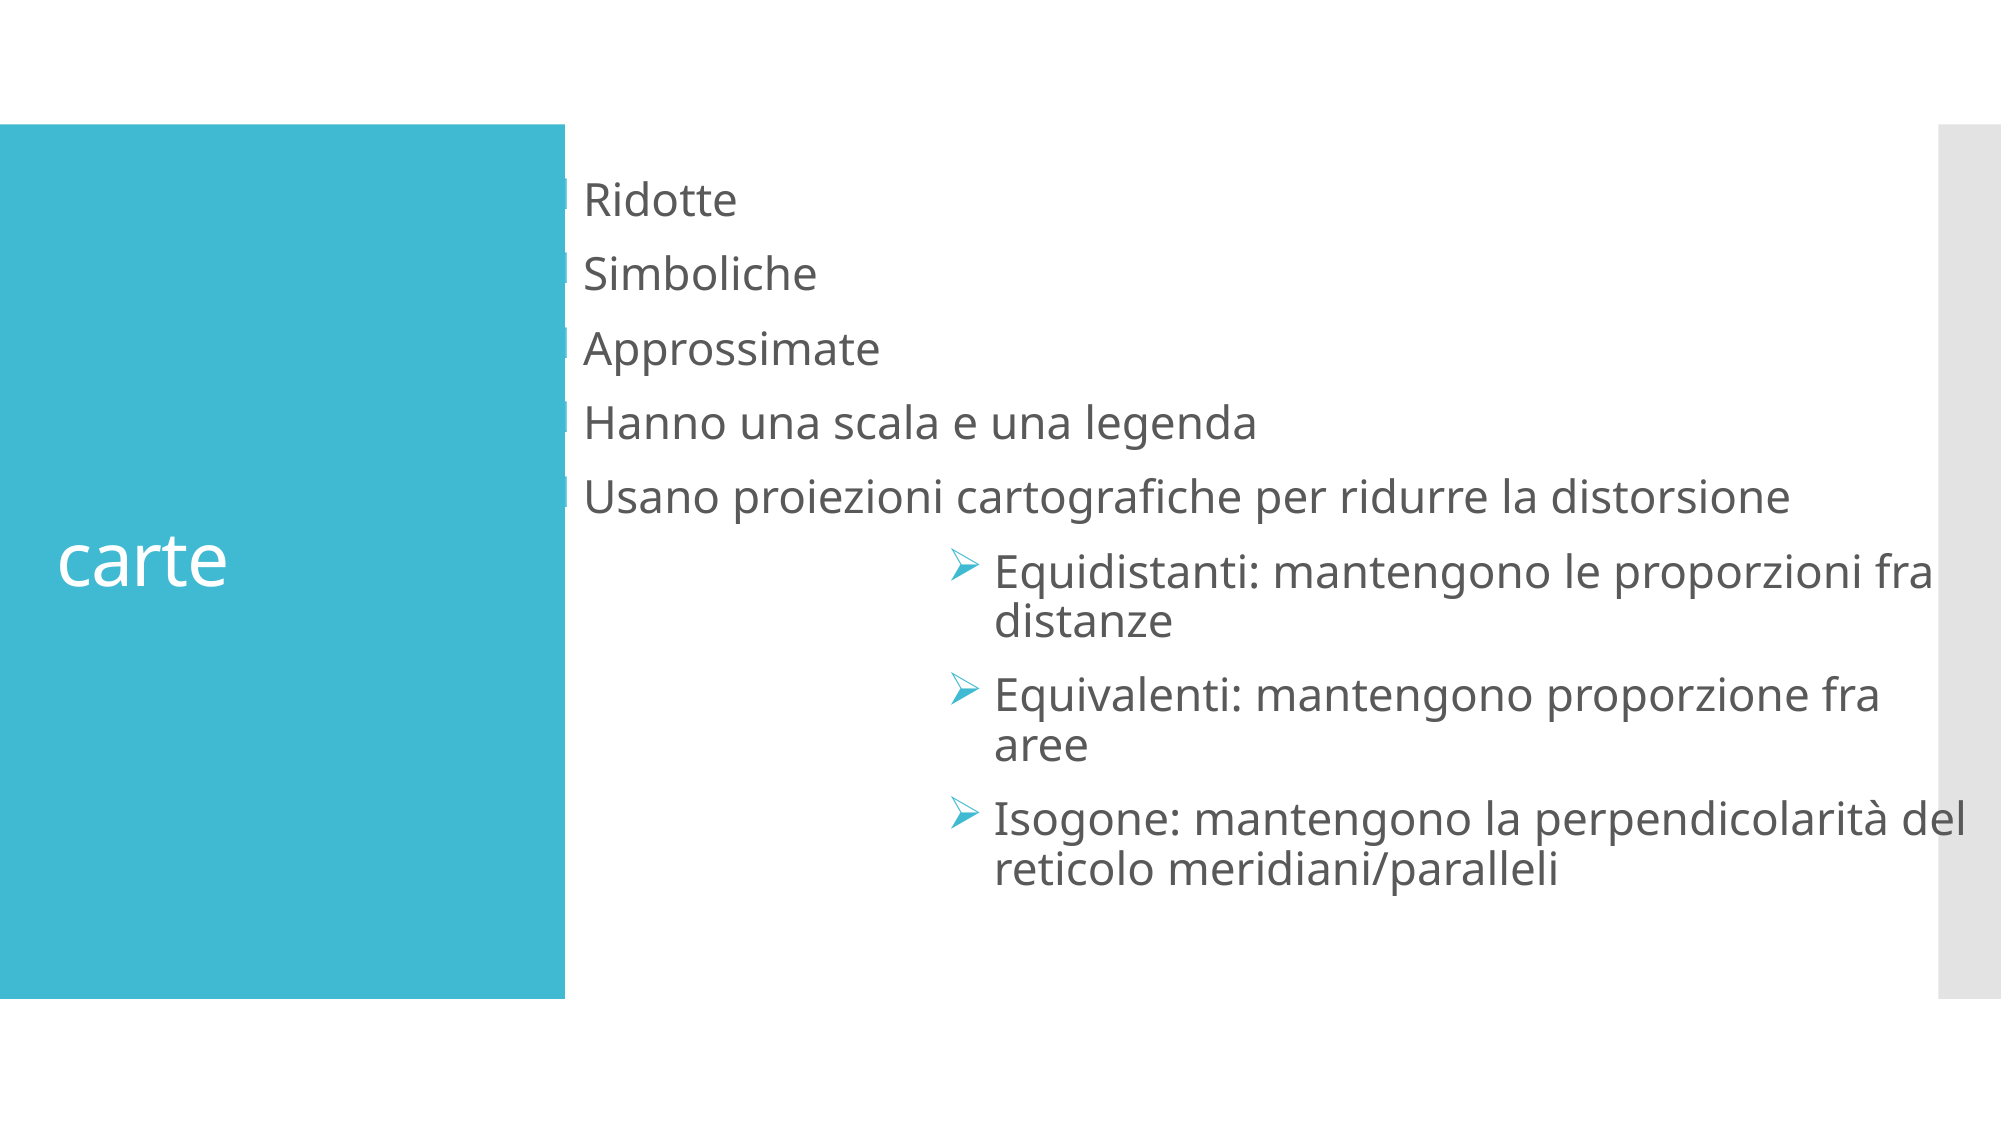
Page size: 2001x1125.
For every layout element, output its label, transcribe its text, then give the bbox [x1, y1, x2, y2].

list Ridotte Simboliche Approssimate Hanno una scala e una legenda Usano proiezioni cartografiche per ridurre la distorsione Equidistanti: mantengono le proporzioni fra distanze Equivalenti: mantengono proporzione fra aree Isogone: mantengono la perpendicolarità del reticolo meridiani/paralleli [538, 148, 2000, 924]
title carte [41, 184, 525, 940]
